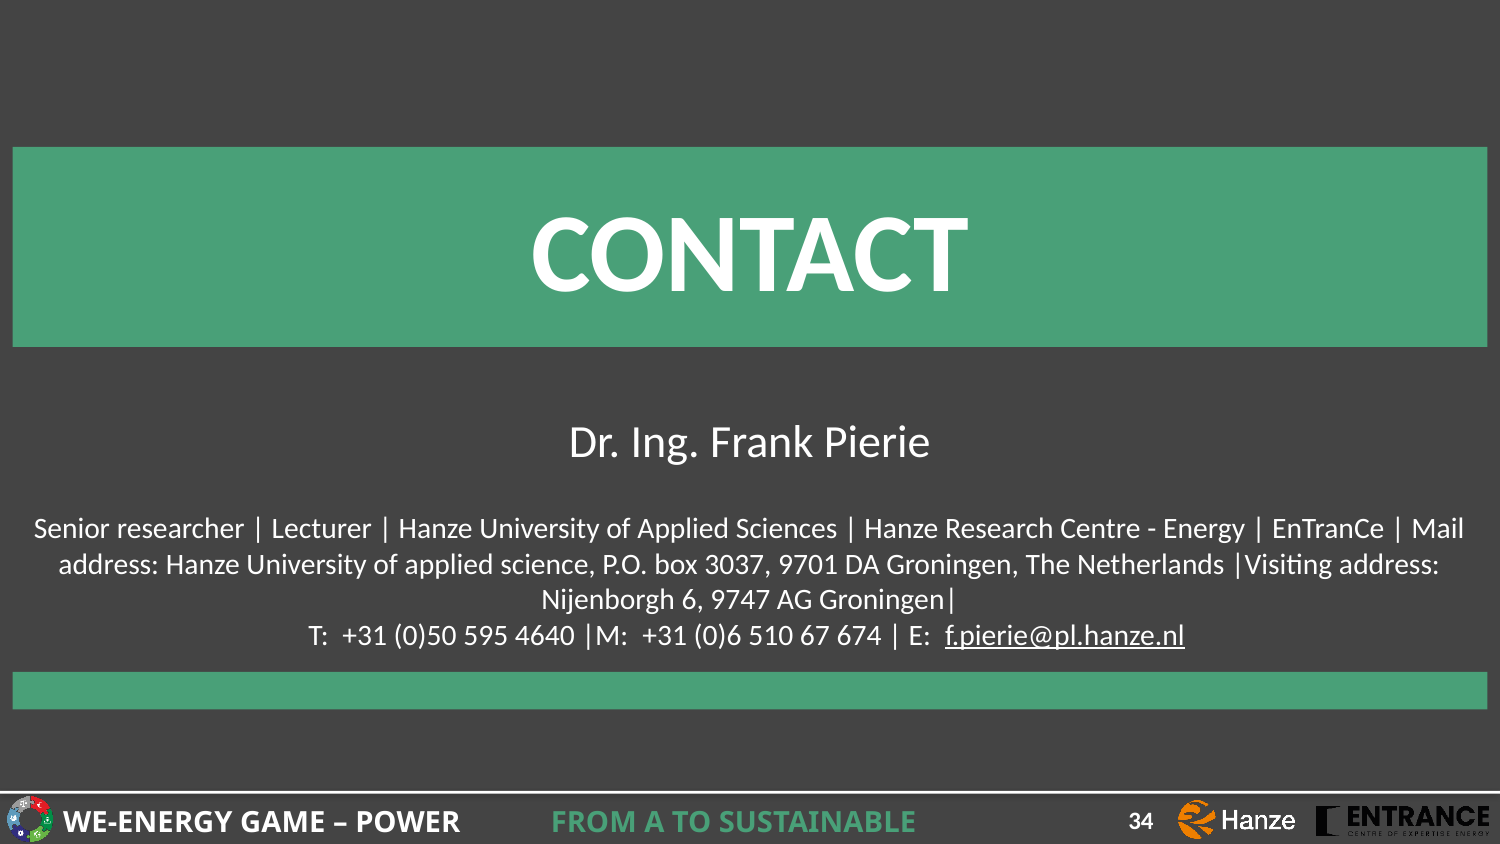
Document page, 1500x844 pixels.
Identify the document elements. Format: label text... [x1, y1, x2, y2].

slide_number 34 [956, 796, 1169, 842]
title CONTACT [12, 146, 1488, 347]
picture [1316, 806, 1489, 836]
picture [1178, 800, 1295, 839]
subtitle Dr. Ing. Frank Pierie Senior researcher | Lecturer | Hanze University of Applied Sciences | Hanze Research Centre - Energy | EnTranCe | Mail address: Hanze University of applied science, P.O. box 3037, 9701 DA Groningen, The Netherlands |Visiting address: Nijenborgh 6, 9747 AG Groningen| T: +31 (0)50 595 4640 |M: +31 (0)6 510 67 674 | E: f.pierie@pl.hanze.nl [12, 359, 1488, 660]
picture [7, 796, 53, 842]
